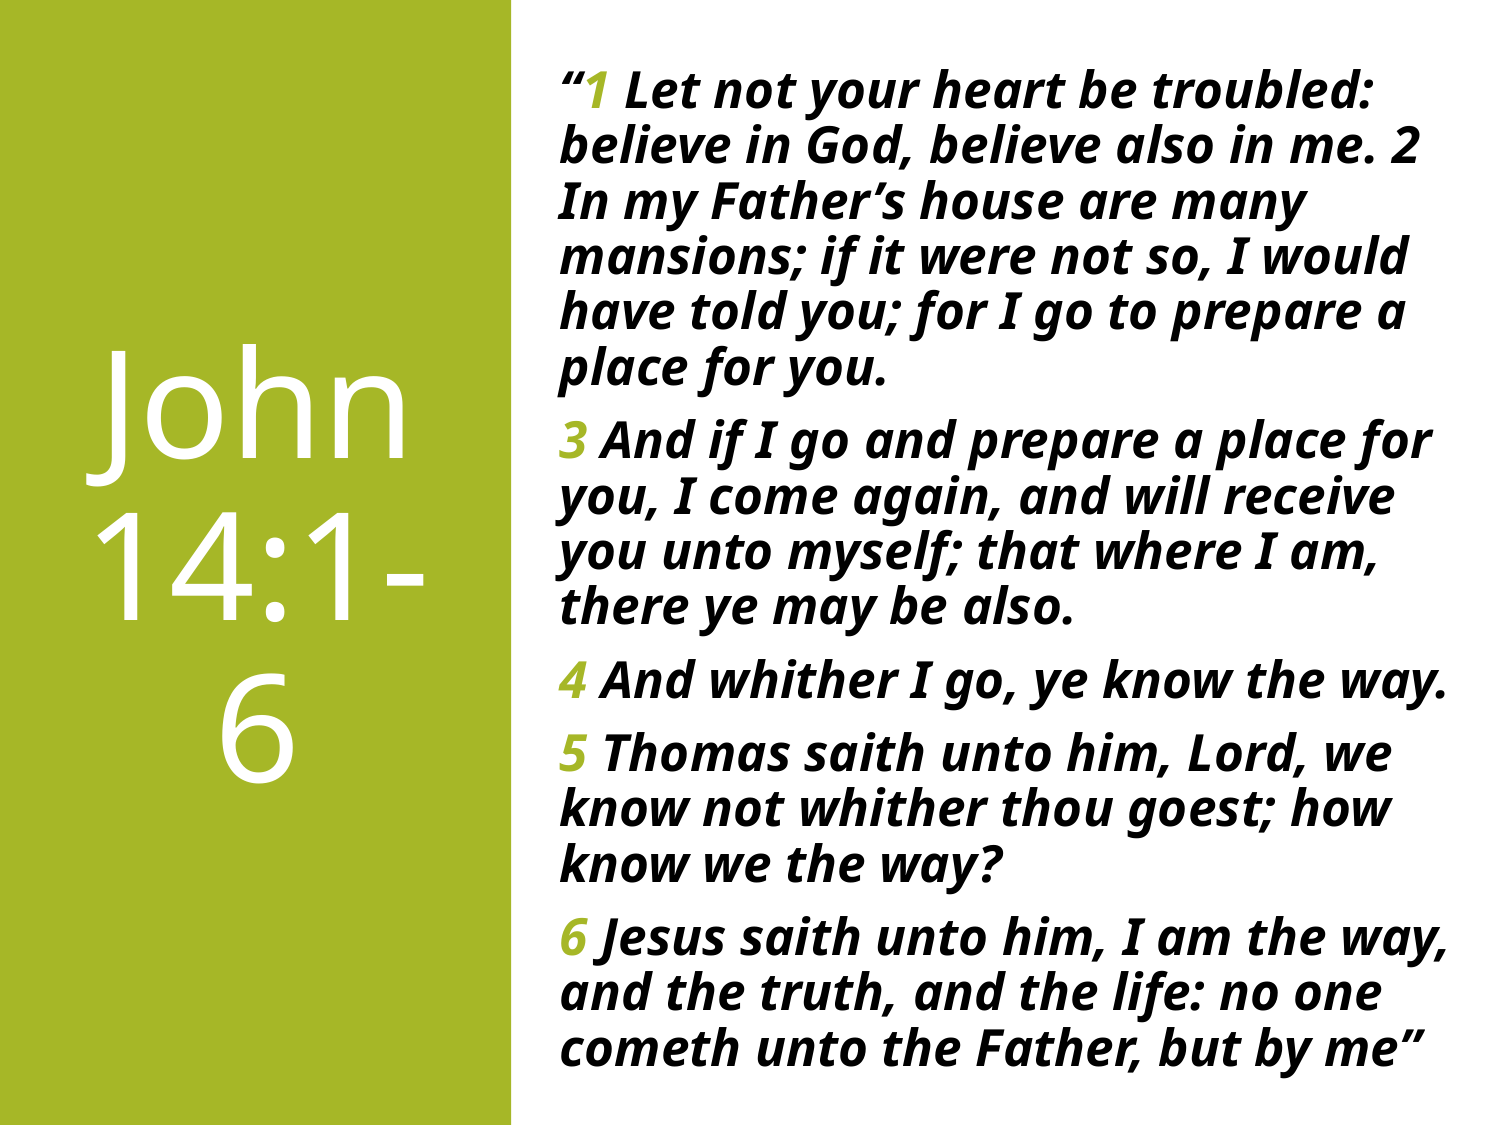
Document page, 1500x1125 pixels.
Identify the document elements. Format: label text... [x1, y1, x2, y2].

text_box [0, 0, 513, 1125]
text_box [513, 0, 1500, 1125]
title John 14:1-6 [55, 143, 459, 1000]
list “1 Let not your heart be troubled: believe in God, believe also in me. 2 In my Father’s house are many mansions; if it were not so, I would have told you; for I go to prepare a place for you. 3 And if I go and prepare a place for you, I come again, and will receive you unto myself; that where I am, there ye may be also. 4 And whither I go, ye know the way. 5 Thomas saith unto him, Lord, we know not whither thou goest; how know we the way? 6 Jesus saith unto him, I am the way, and the truth, and the life: no one cometh unto the Father, but by me” [539, 56, 1472, 1117]
